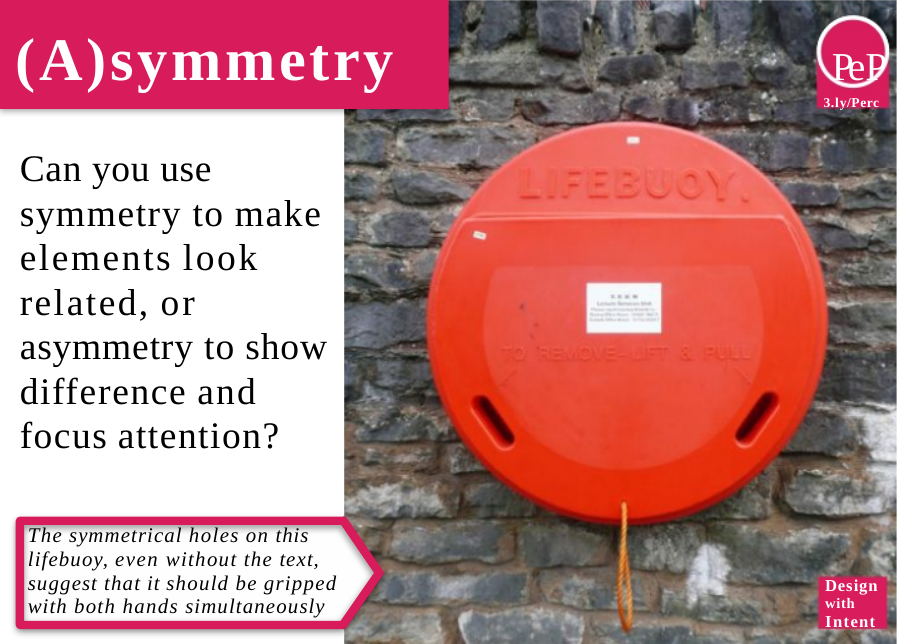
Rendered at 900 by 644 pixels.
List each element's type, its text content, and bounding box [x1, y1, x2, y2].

picture [343, 0, 898, 644]
text_box [0, 0, 341, 111]
text_box Can you use symmetry to make elements look related, or asymmetry to show difference and focus attention? The symmetrical holes on this lifebuoy, even without the text, suggest that it should be gripped with both hands simultaneously [19, 146, 338, 619]
text_box (A)symmetry [15, 20, 338, 93]
text_box [17, 519, 338, 628]
